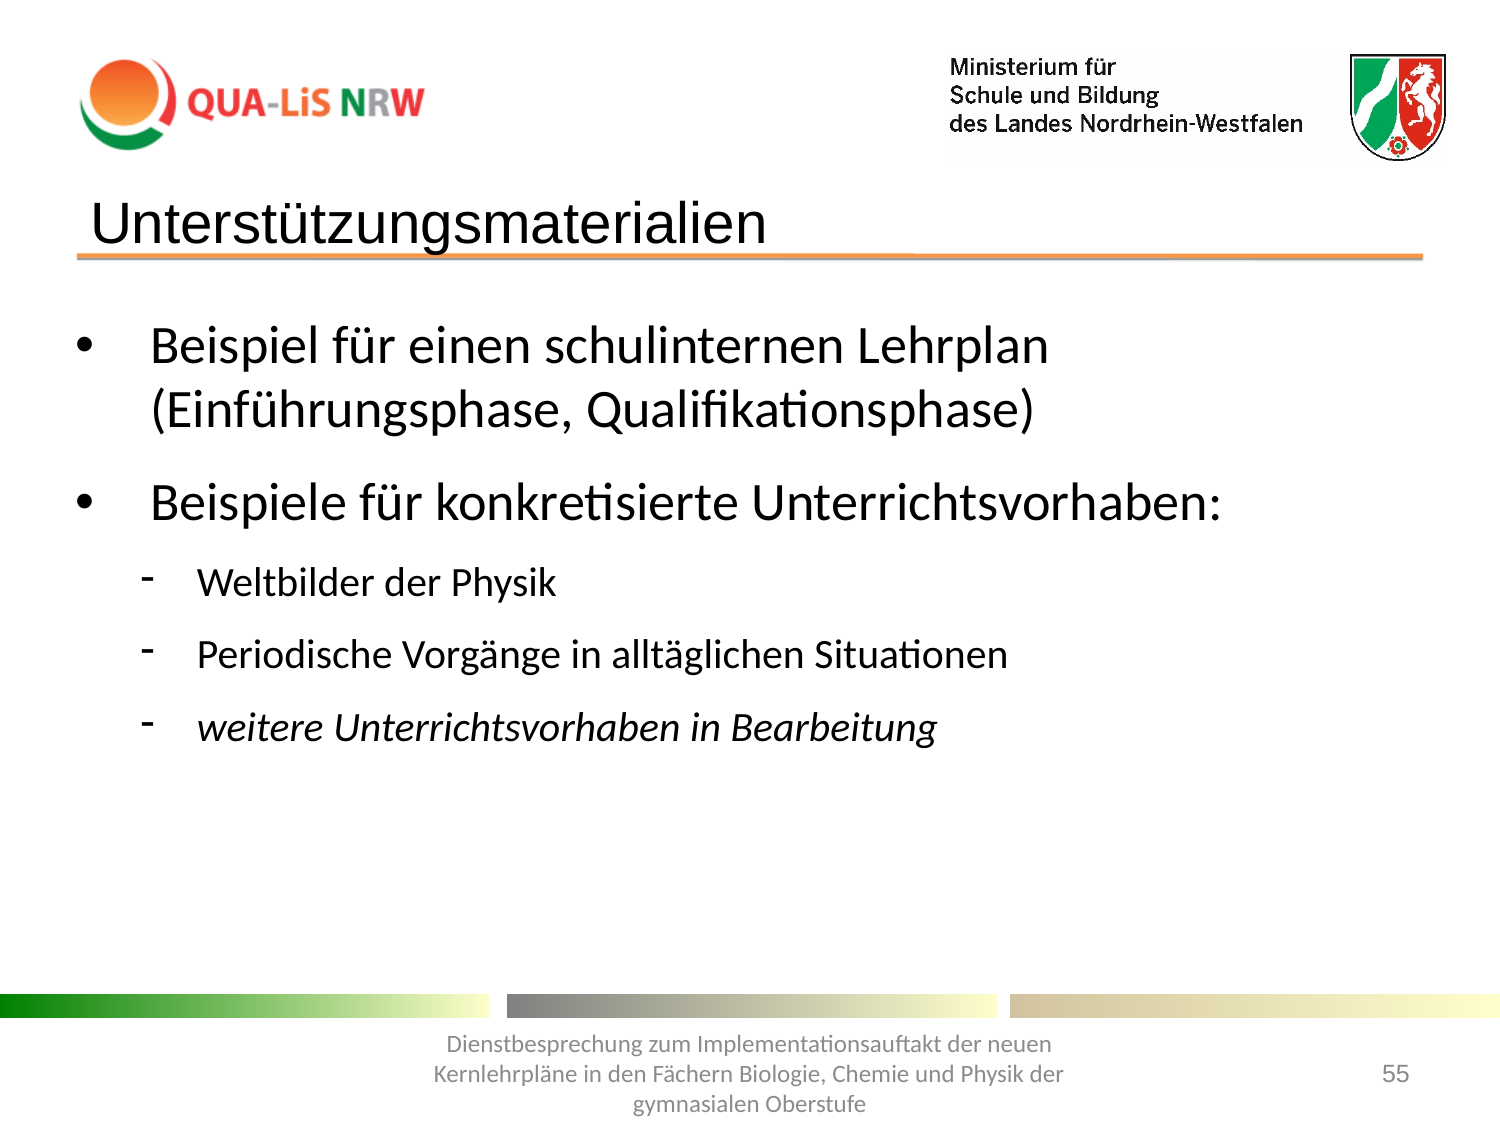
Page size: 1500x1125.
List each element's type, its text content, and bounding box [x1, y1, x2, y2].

picture [77, 52, 431, 113]
slide_number 55 [1328, 1042, 1425, 1103]
title Unterstützungsmaterialien [75, 113, 1425, 255]
picture [950, 54, 1446, 161]
list Beispiel für einen schulinternen Lehrplan (Einführungsphase, Qualifikationsphase) Beispiele für konkretisierte Unterrichtsvorhaben: Weltbilder der Physik Periodische Vorgänge in alltäglichen Situationen weitere Unterrichtsvorhaben in Bearbeitung [75, 311, 1425, 964]
footer Dienstbesprechung zum Implementationsauftakt der neuen Kernlehrpläne in den Fächern Biologie, Chemie und Physik der gymnasialen Oberstufe [401, 1030, 1099, 1116]
